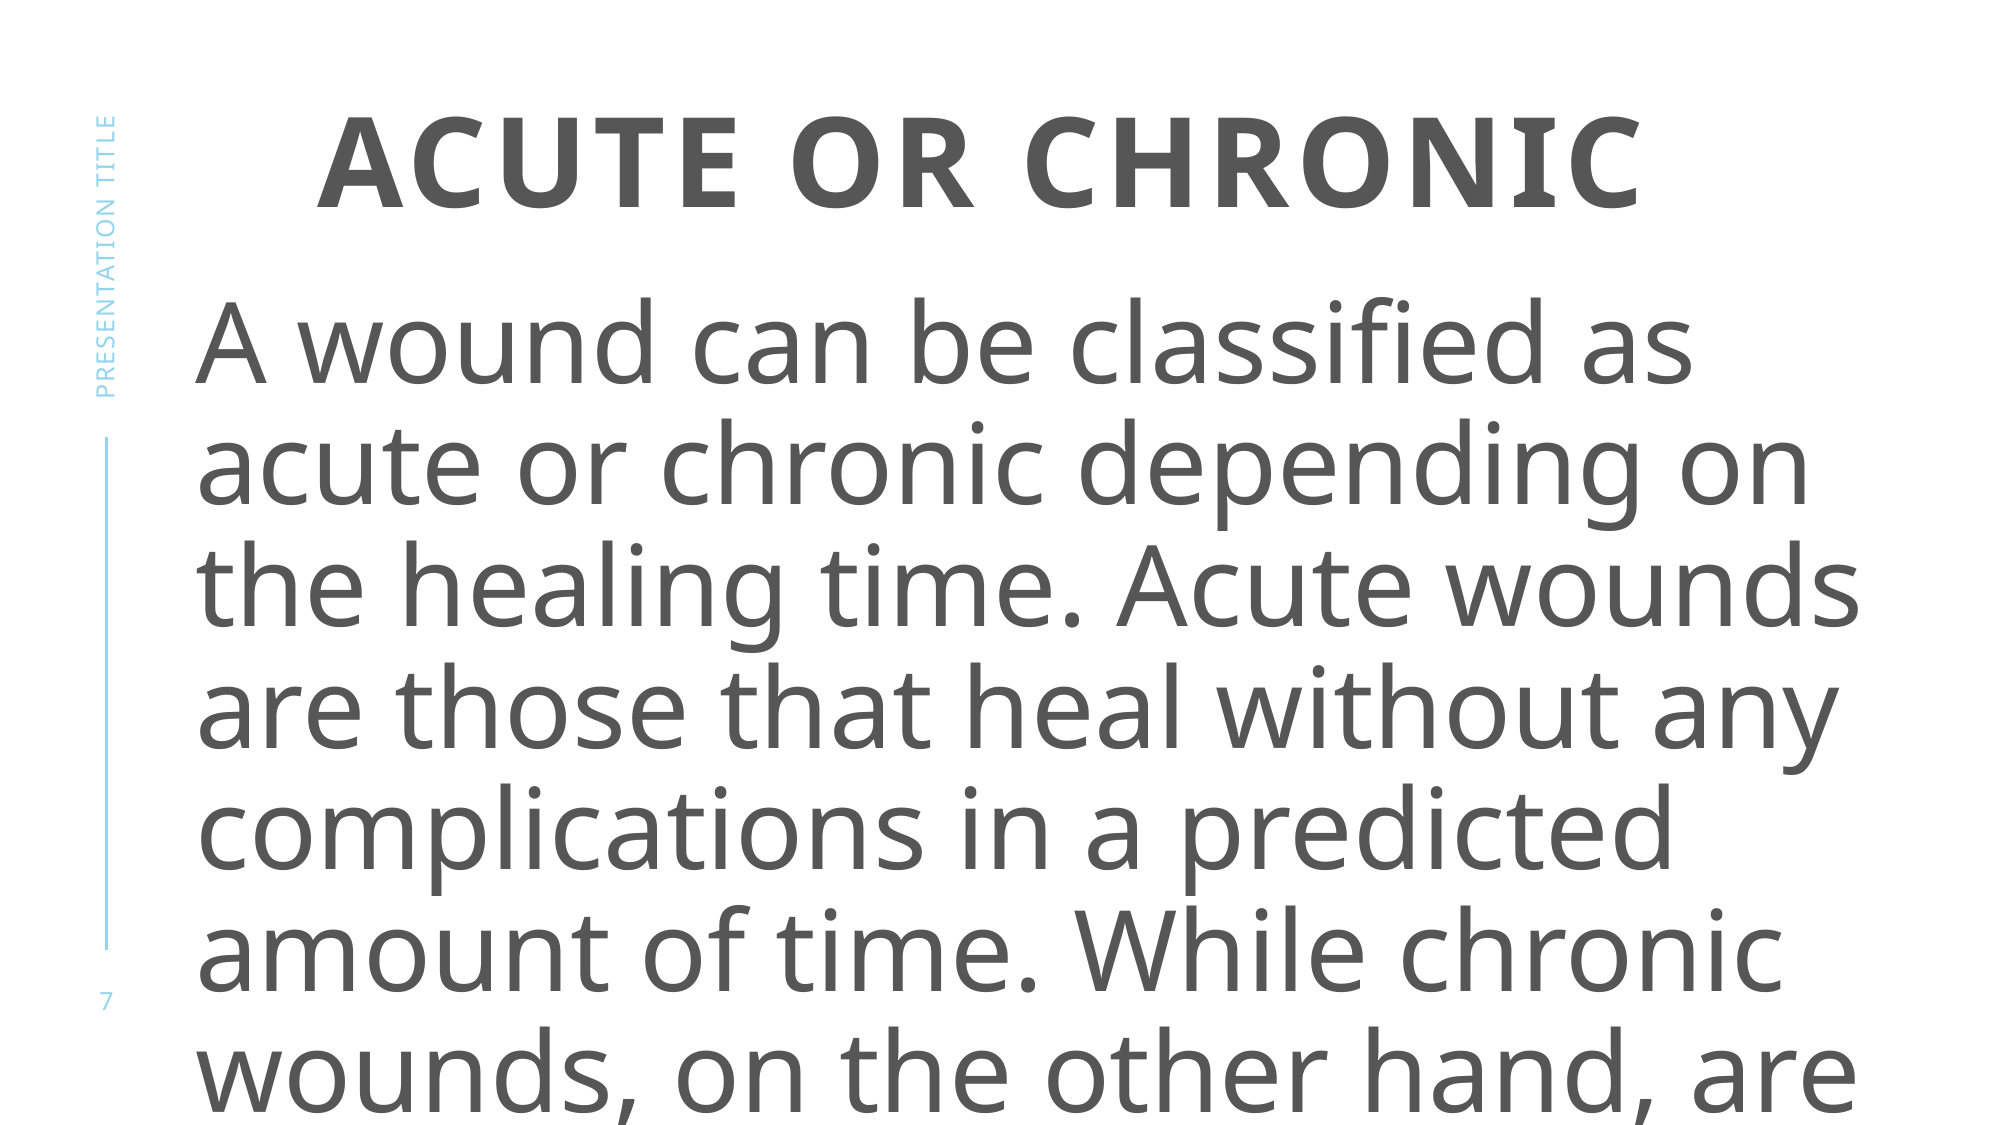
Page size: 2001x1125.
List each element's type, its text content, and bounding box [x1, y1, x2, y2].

list A wound can be classified as acute or chronic depending on the healing time. Acute wounds are those that heal without any complications in a predicted amount of time. While chronic wounds, on the other hand, are those that take a relatively long time to heal with some complications. [195, 286, 1909, 1001]
footer presentation title [90, 107, 122, 400]
title Acute or Chronic [195, 99, 1808, 250]
slide_number 7 [68, 987, 144, 1018]
